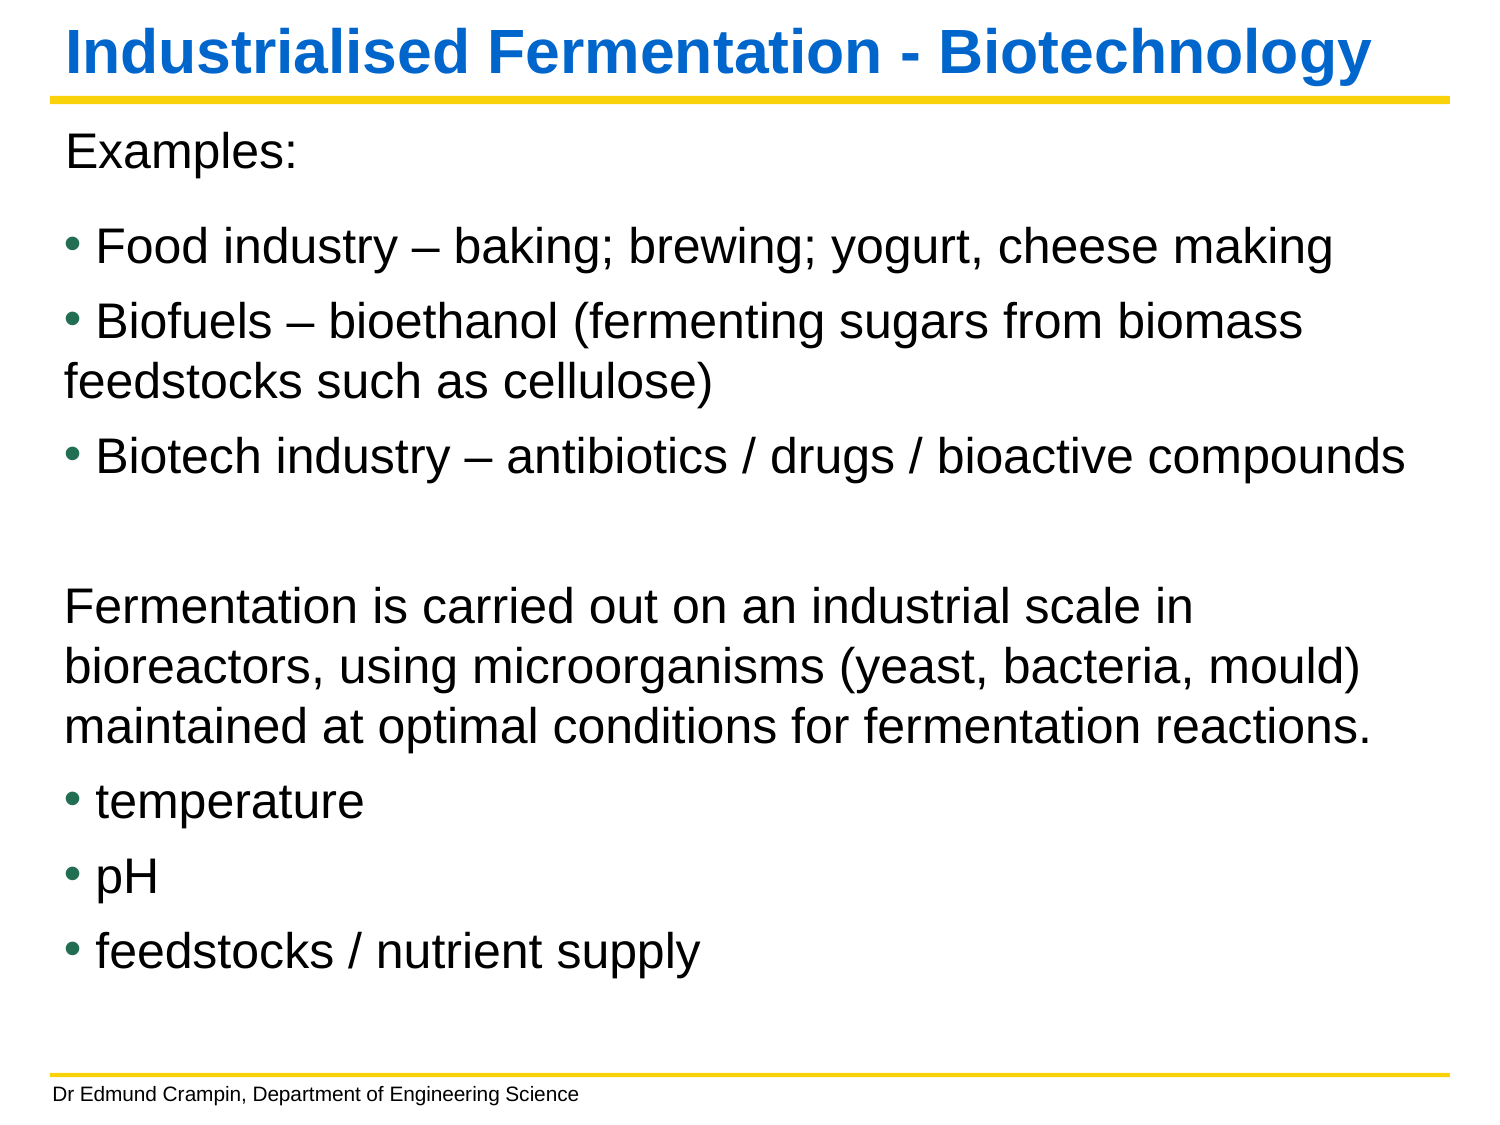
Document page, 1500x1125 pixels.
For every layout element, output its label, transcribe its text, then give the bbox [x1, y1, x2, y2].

title Industrialised Fermentation - Biotechnology [49, 12, 1451, 98]
text_box Food industry – baking; brewing; yogurt, cheese making Biofuels – bioethanol (fermenting sugars from biomass feedstocks such as cellulose) Biotech industry – antibiotics / drugs / bioactive compounds Fermentation is carried out on an industrial scale in bioreactors, using microorganisms (yeast, bacteria, mould) maintained at optimal conditions for fermentation reactions. temperature pH feedstocks / nutrient supply [48, 205, 1449, 986]
text_box Examples: [50, 110, 1450, 186]
